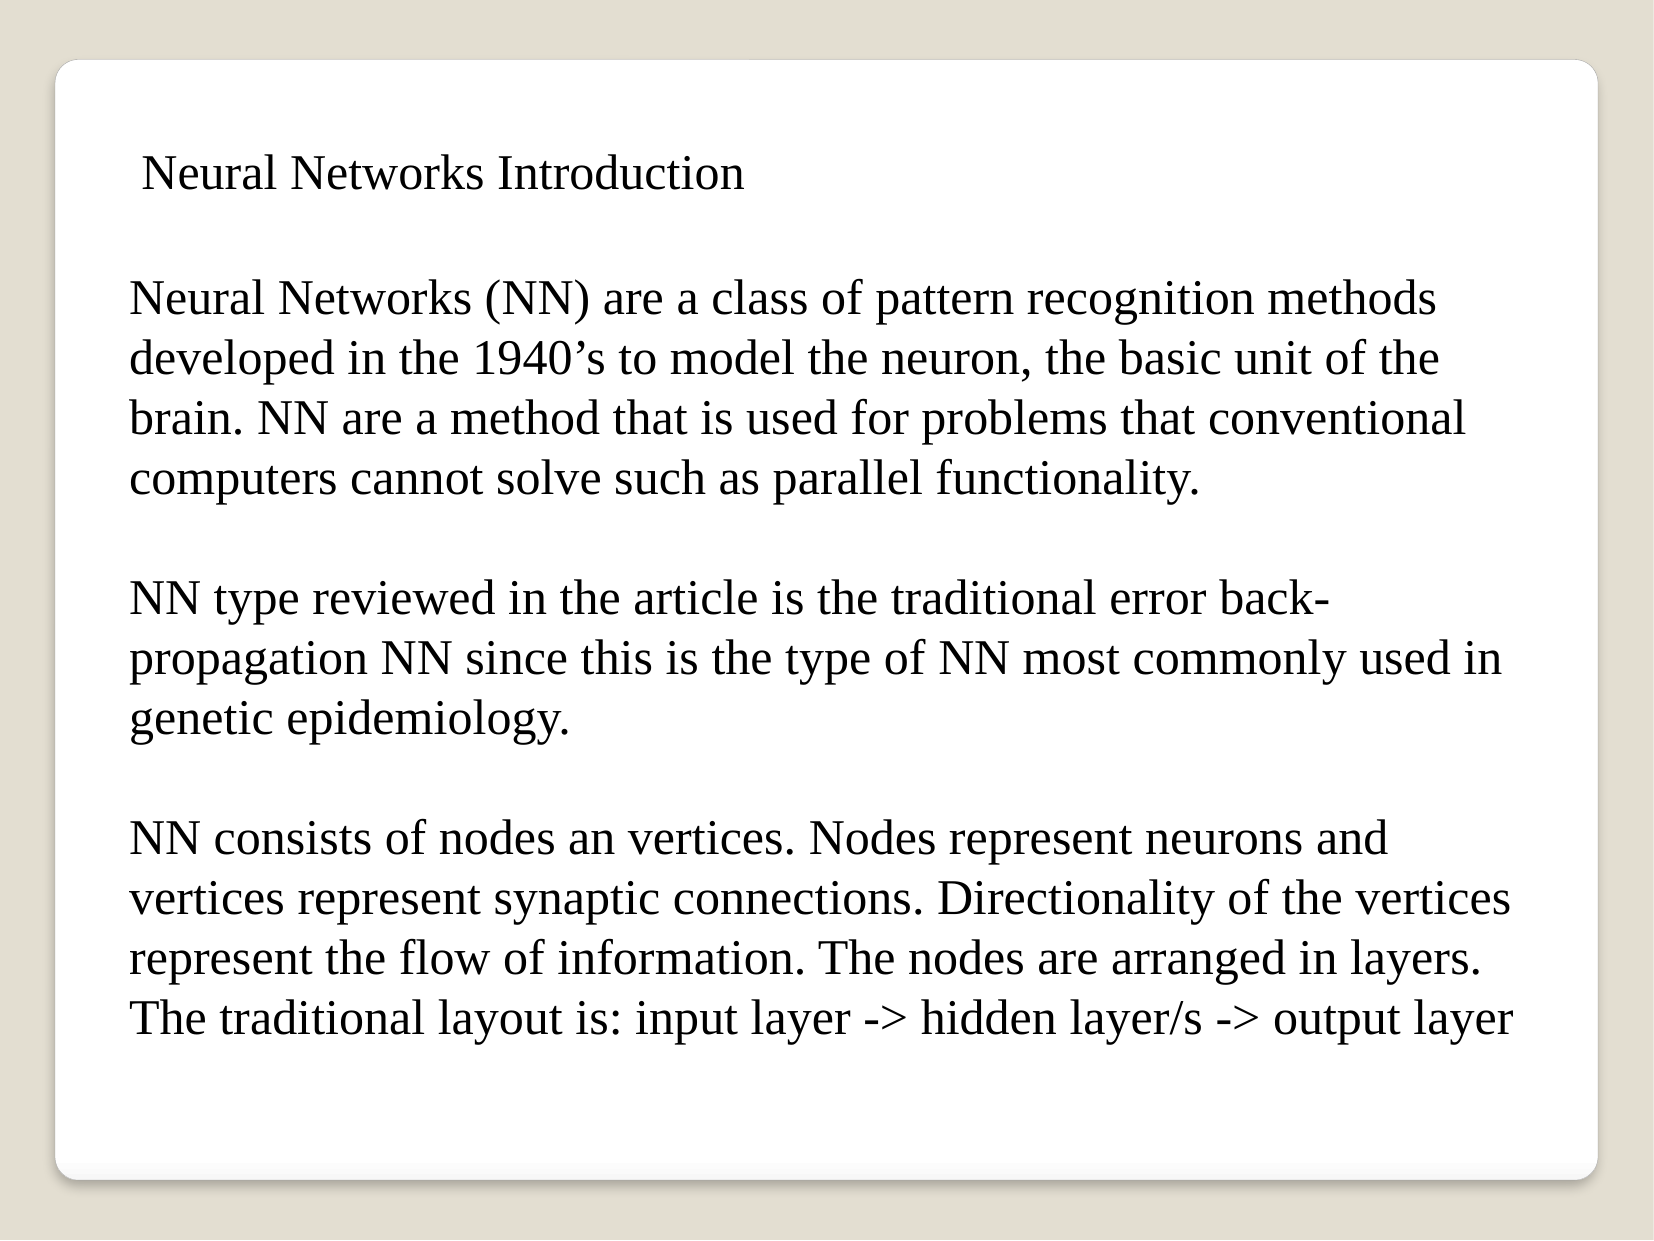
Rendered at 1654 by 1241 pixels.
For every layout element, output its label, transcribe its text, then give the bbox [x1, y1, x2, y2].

text_box Neural Networks (NN) are a class of pattern recognition methods developed in the 1940’s to model the neuron, the basic unit of the brain. NN are a method that is used for problems that conventional computers cannot solve such as parallel functionality. NN type reviewed in the article is the traditional error back-propagation NN since this is the type of NN most commonly used in genetic epidemiology. NN consists of nodes an vertices. Nodes represent neurons and vertices represent synaptic connections. Directionality of the vertices represent the flow of information. The nodes are arranged in layers. The traditional layout is: input layer -> hidden layer/s -> output layer [114, 257, 1565, 1053]
text_box Neural Networks Introduction [126, 132, 1027, 208]
